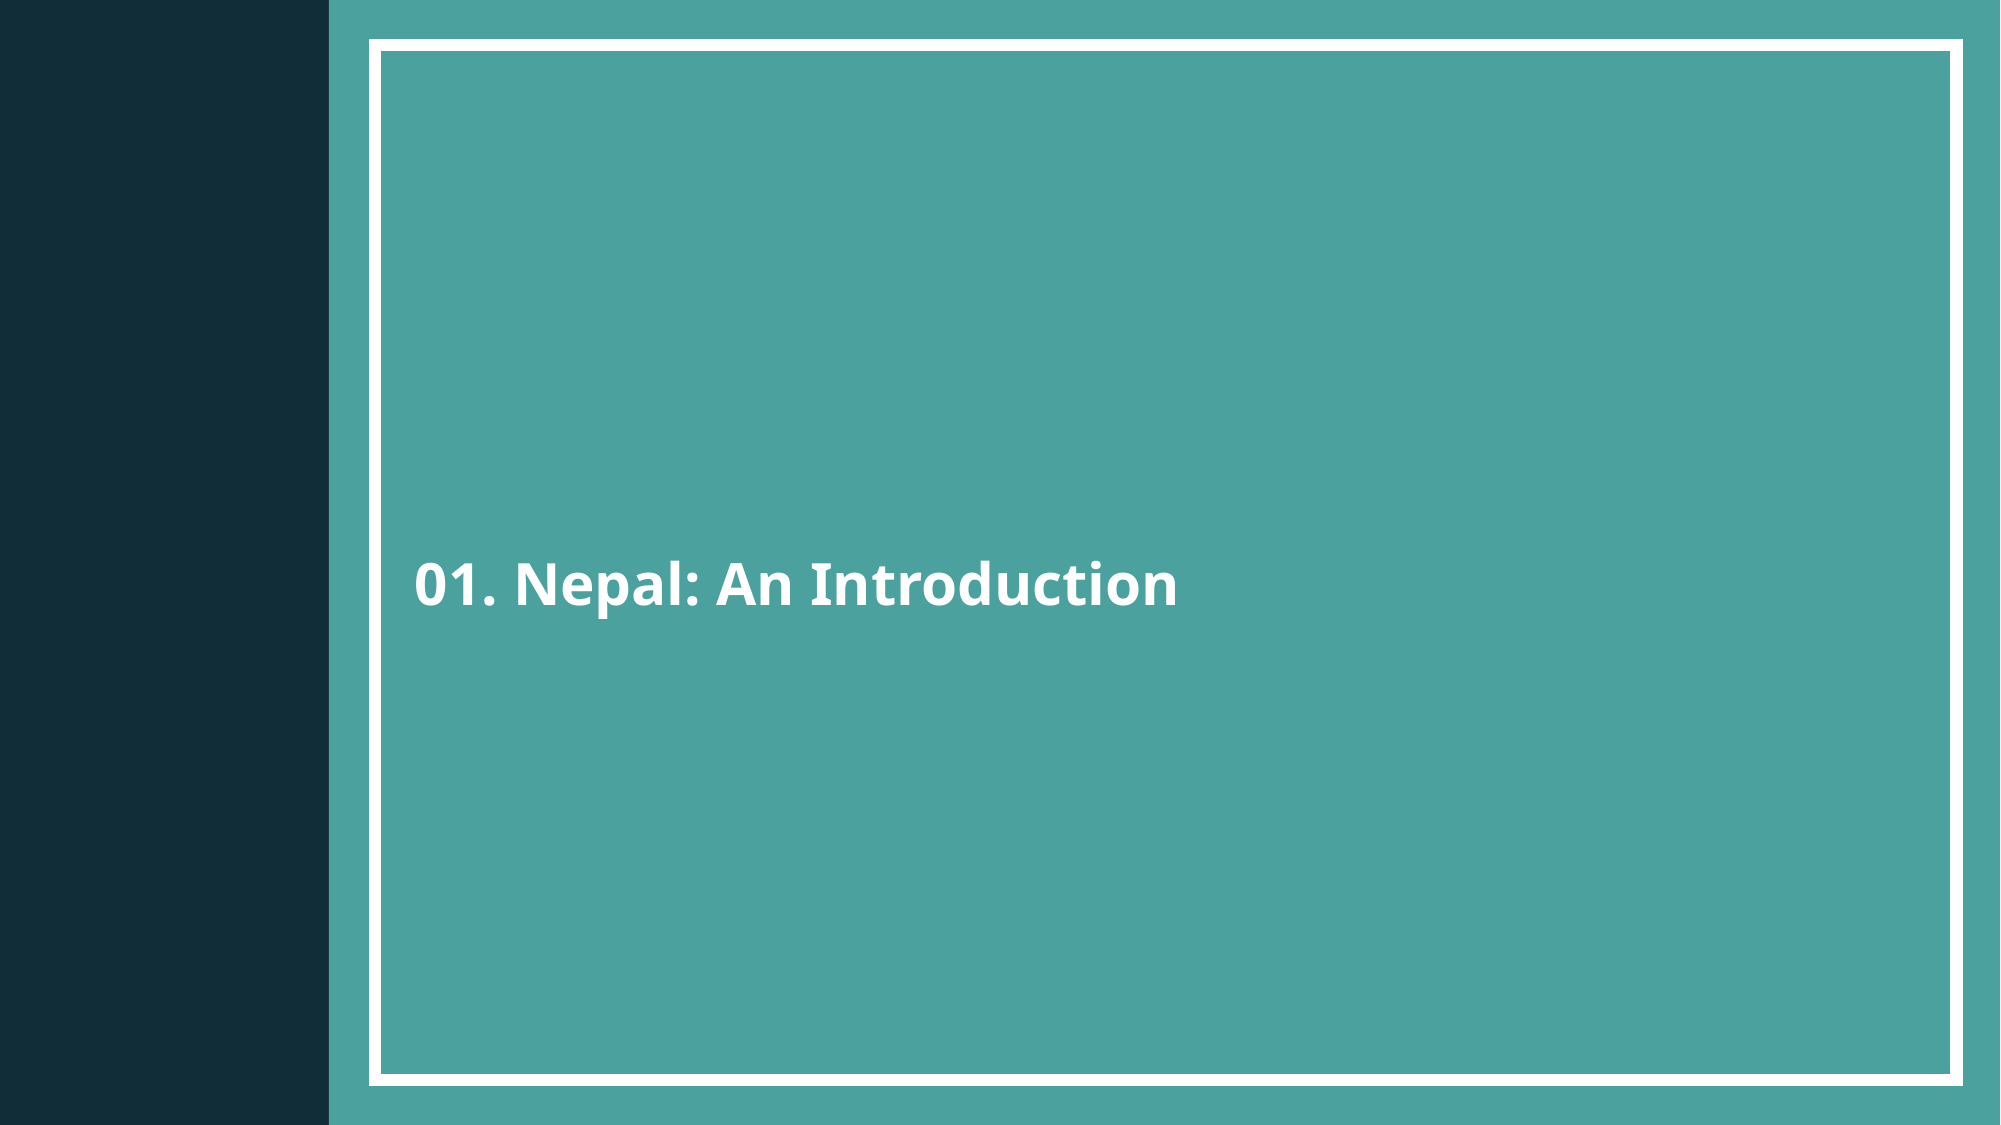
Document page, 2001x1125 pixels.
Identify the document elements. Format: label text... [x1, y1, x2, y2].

title 01. Nepal: An Introduction [399, 237, 1696, 626]
